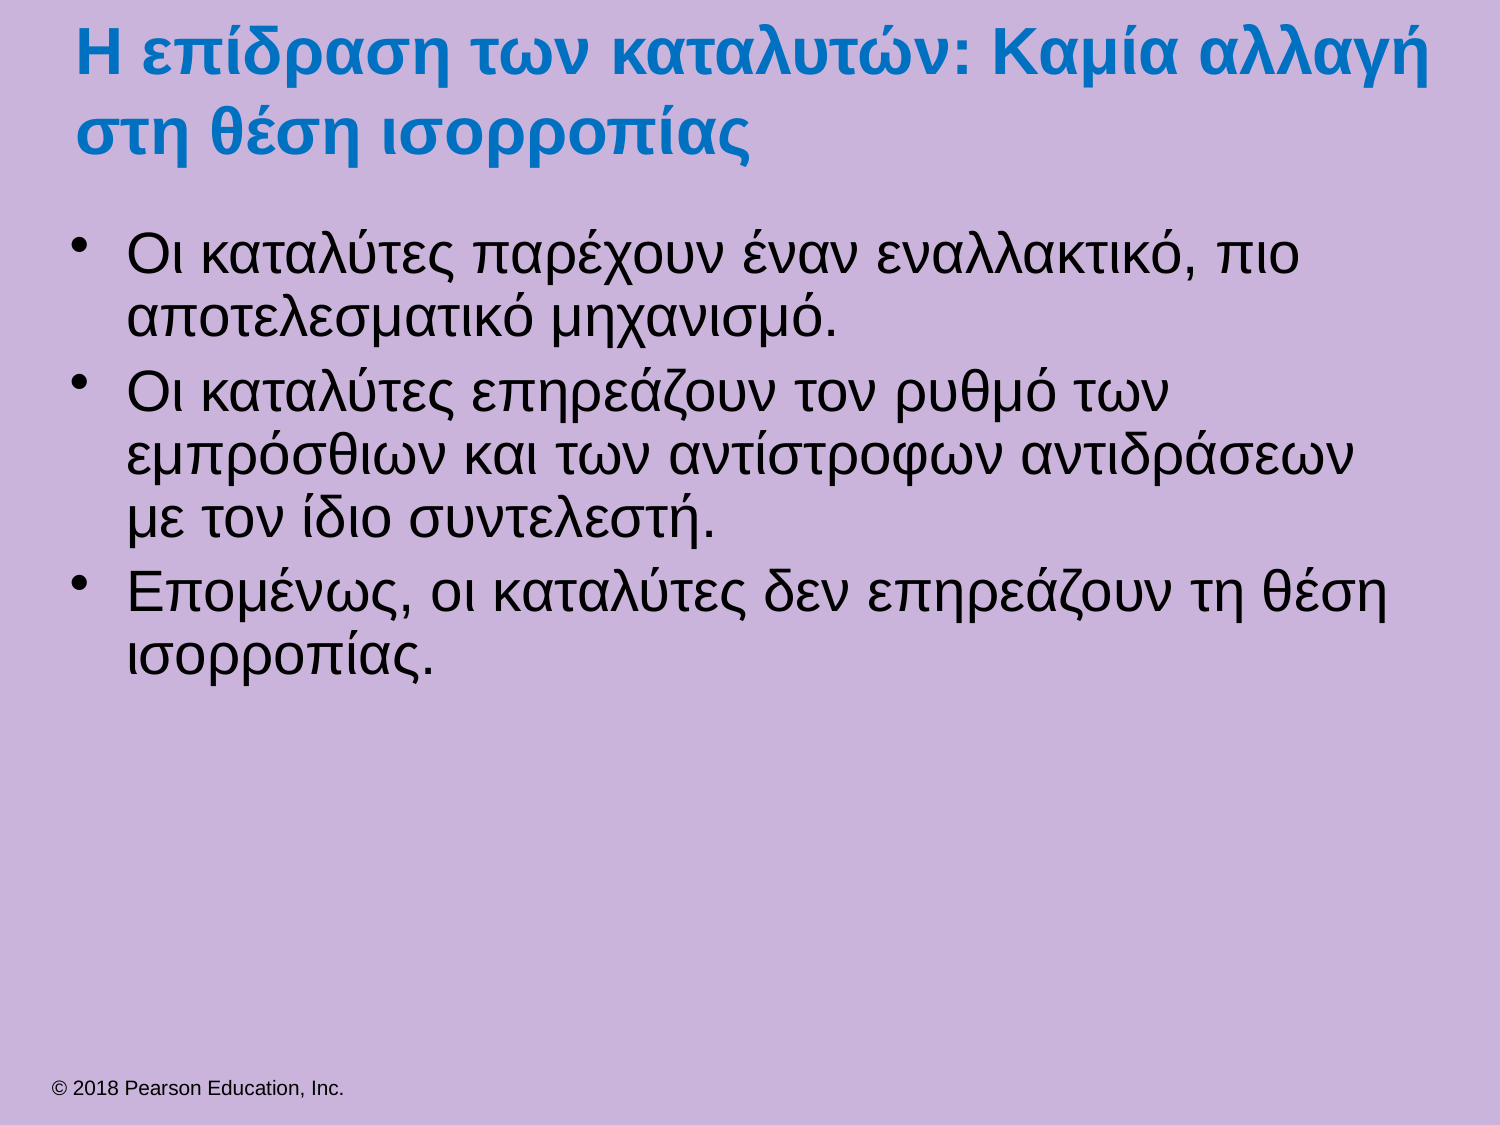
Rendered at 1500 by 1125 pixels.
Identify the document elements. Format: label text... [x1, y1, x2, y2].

list Οι καταλύτες παρέχουν έναν εναλλακτικό, πιο αποτελεσματικό μηχανισμό. Οι καταλύτες επηρεάζουν τον ρυθμό των εμπρόσθιων και των αντίστροφων αντιδράσεων με τον ίδιο συντελεστή. Επομένως, οι καταλύτες δεν επηρεάζουν τη θέση ισορροπίας. [54, 216, 1405, 705]
title Η επίδραση των καταλυτών: Καμία αλλαγή στη θέση ισορροπίας [0, 0, 1500, 203]
